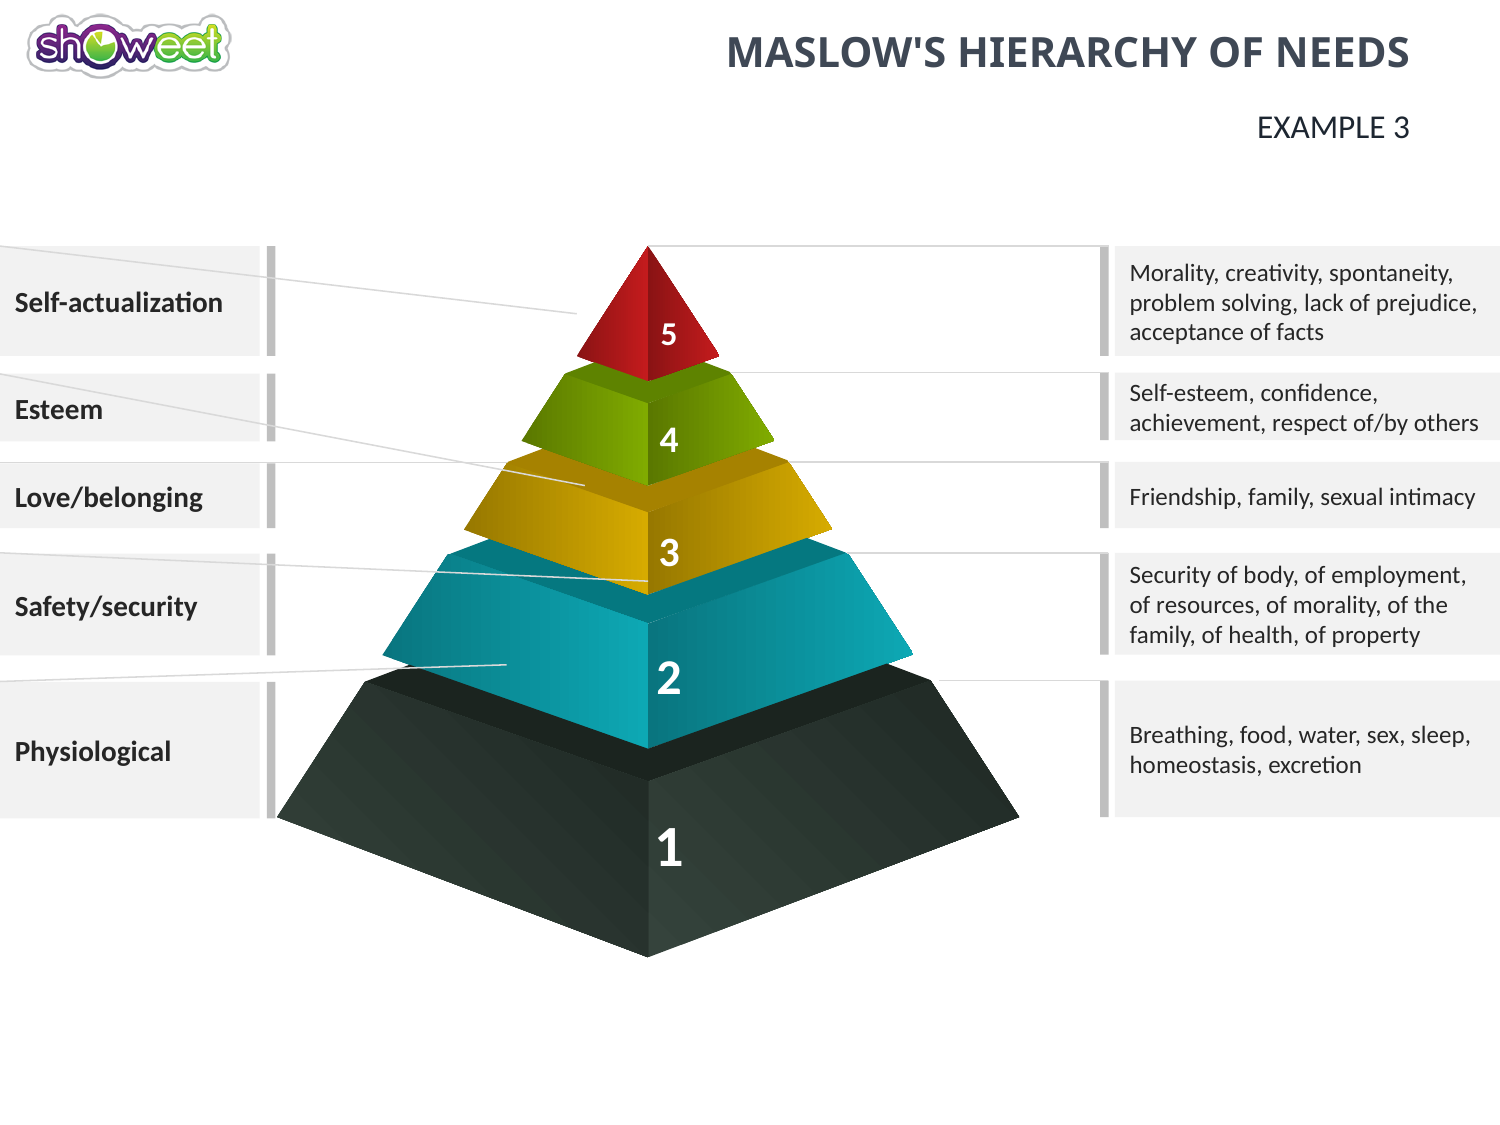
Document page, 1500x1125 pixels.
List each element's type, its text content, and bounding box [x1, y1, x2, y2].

text_box [265, 472, 271, 530]
text_box Love/belonging [0, 470, 262, 530]
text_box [1099, 468, 1109, 552]
text_box [265, 383, 271, 424]
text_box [1099, 252, 1109, 372]
text_box Breathing, food, water, sex, sleep, homeostasis, excretion [1113, 679, 1500, 819]
picture [23, 11, 235, 99]
text_box [265, 566, 271, 657]
title Maslow's hierarchy of needs [478, 0, 1425, 101]
text_box Security of body, of employment, of resources, of morality, of the family, of health, of property [1113, 551, 1500, 657]
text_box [1099, 377, 1109, 461]
text_box Self-esteem, confidence, achievement, respect of/by others [1113, 370, 1500, 442]
text_box Safety/security [0, 563, 262, 657]
text_box Self-actualization [0, 253, 262, 358]
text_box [1099, 558, 1109, 680]
text_box Friendship, family, sexual intimacy [1113, 460, 1500, 530]
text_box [276, 254, 1020, 958]
text_box Esteem [0, 382, 262, 443]
text_box Morality, creativity, spontaneity, problem solving, lack of prejudice, acceptance of facts [1113, 244, 1500, 358]
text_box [1099, 684, 1109, 818]
text_box [265, 279, 271, 358]
text_box [265, 254, 271, 276]
subtitle Example 3 [478, 101, 1425, 149]
text_box [265, 426, 271, 443]
text_box Physiological [0, 689, 262, 820]
text_box [265, 690, 271, 820]
